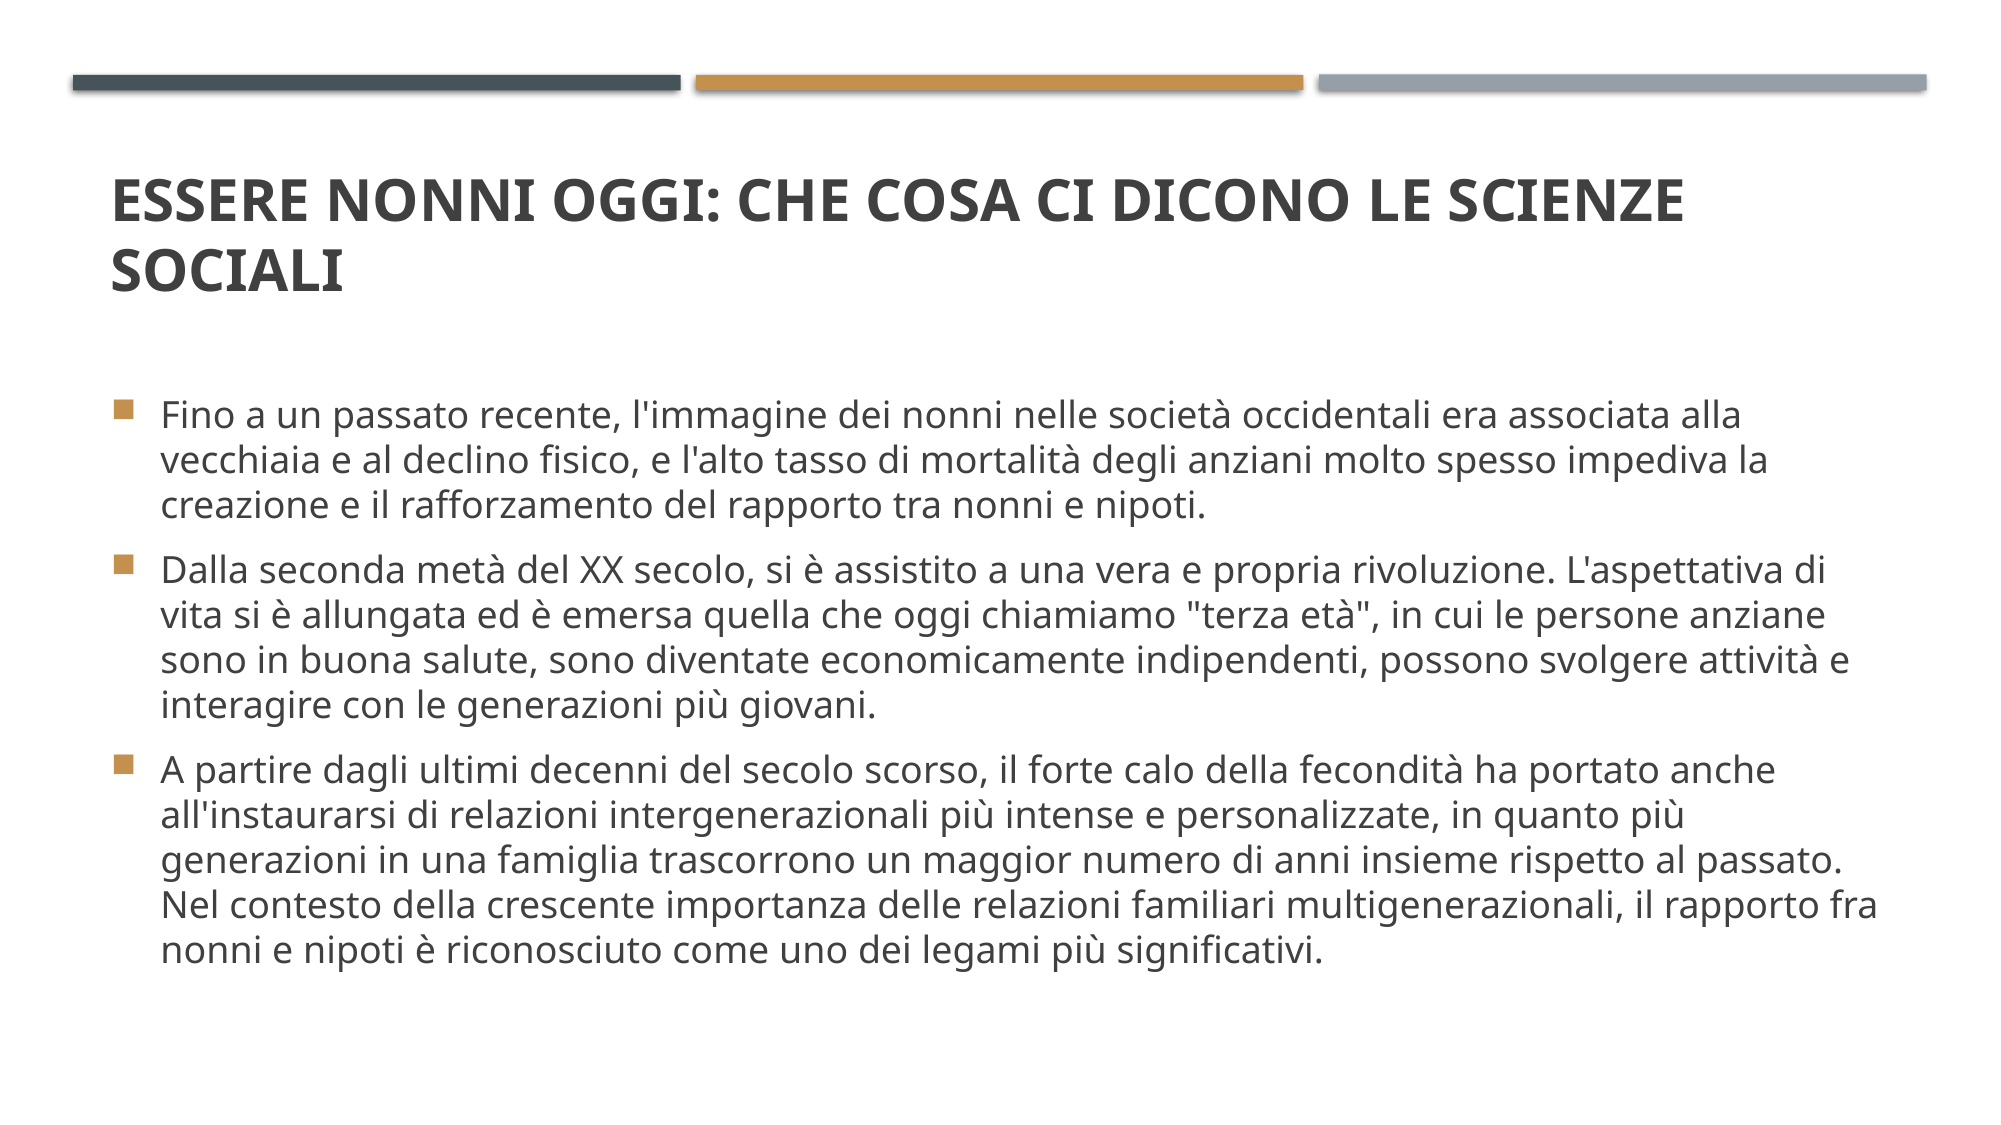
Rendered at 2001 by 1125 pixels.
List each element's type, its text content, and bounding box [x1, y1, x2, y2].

title Essere nonni oggi: che cosa ci dicono le scienze sociali [95, 115, 1905, 311]
list Fino a un passato recente, l'immagine dei nonni nelle società occidentali era associata alla vecchiaia e al declino fisico, e l'alto tasso di mortalità degli anziani molto spesso impediva la creazione e il rafforzamento del rapporto tra nonni e nipoti. Dalla seconda metà del XX secolo, si è assistito a una vera e propria rivoluzione. L'aspettativa di vita si è allungata ed è emersa quella che oggi chiamiamo "terza età", in cui le persone anziane sono in buona salute, sono diventate economicamente indipendenti, possono svolgere attività e interagire con le generazioni più giovani. A partire dagli ultimi decenni del secolo scorso, il forte calo della fecondità ha portato anche all'instaurarsi di relazioni intergenerazionali più intense e personalizzate, in quanto più generazioni in una famiglia trascorrono un maggior numero di anni insieme rispetto al passato. Nel contesto della crescente importanza delle relazioni familiari multigenerazionali, il rapporto fra nonni e nipoti è riconosciuto come uno dei legami più significativi. [95, 383, 1905, 981]
